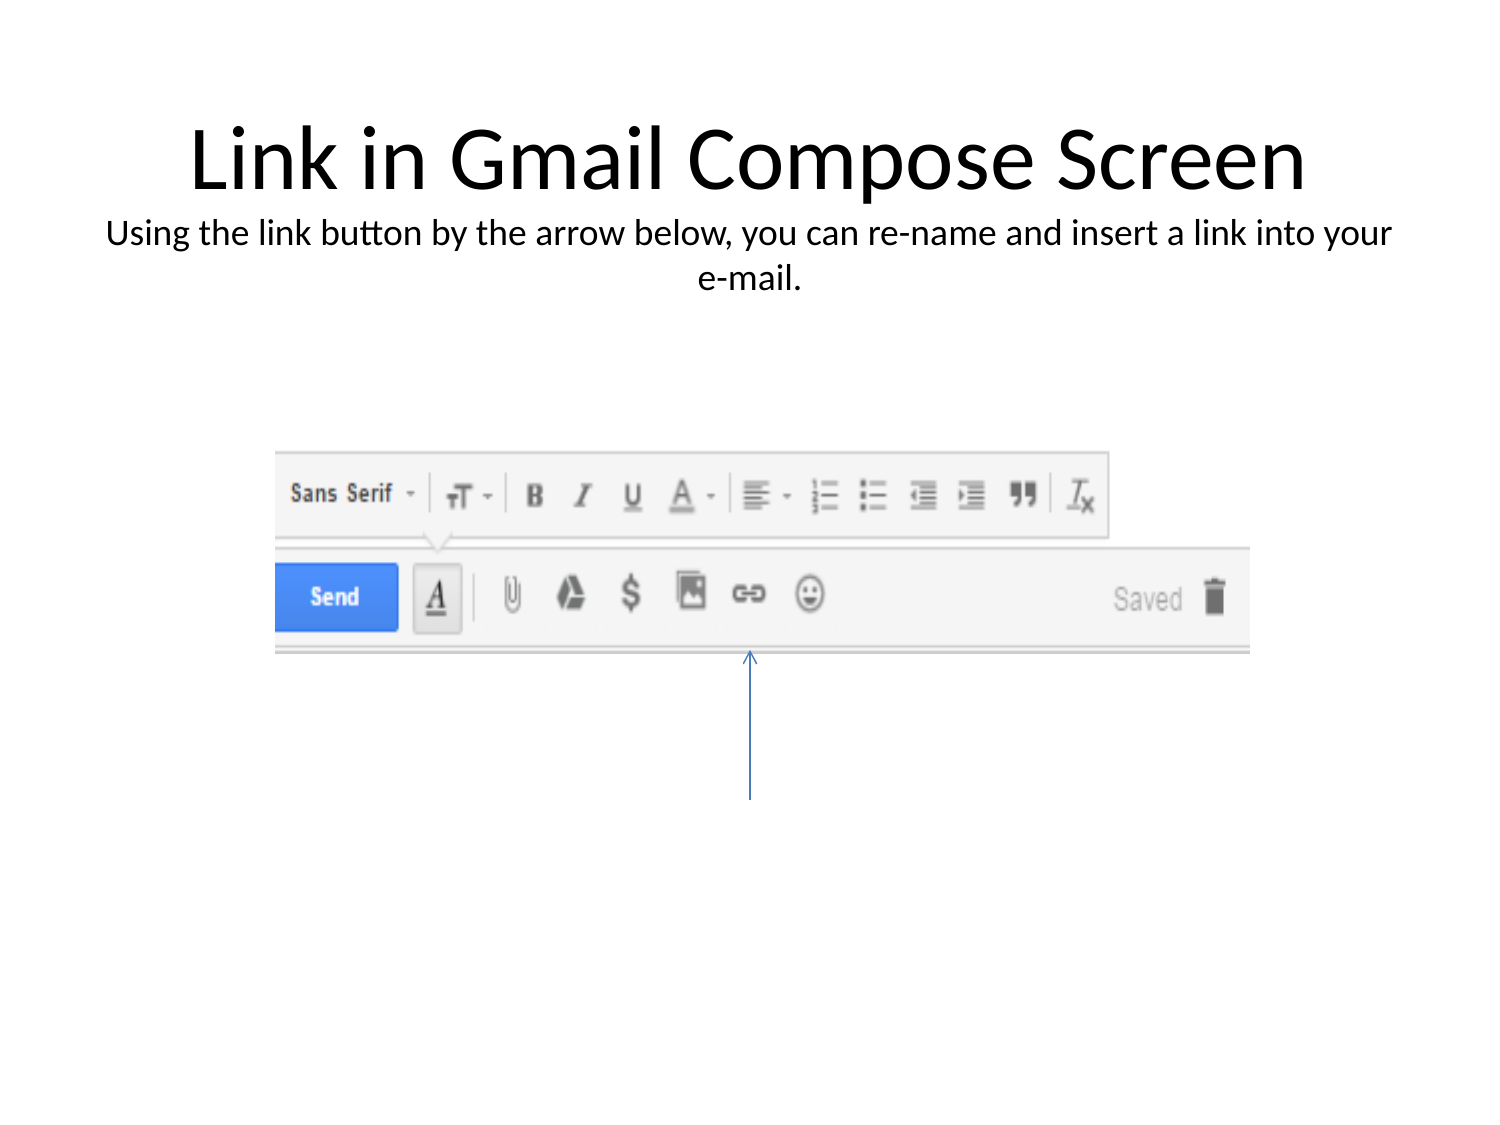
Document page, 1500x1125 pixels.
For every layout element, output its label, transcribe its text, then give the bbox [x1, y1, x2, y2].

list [274, 399, 1251, 654]
title Link in Gmail Compose Screen Using the link button by the arrow below, you can re-name and insert a link into your e-mail. [75, 45, 1425, 350]
